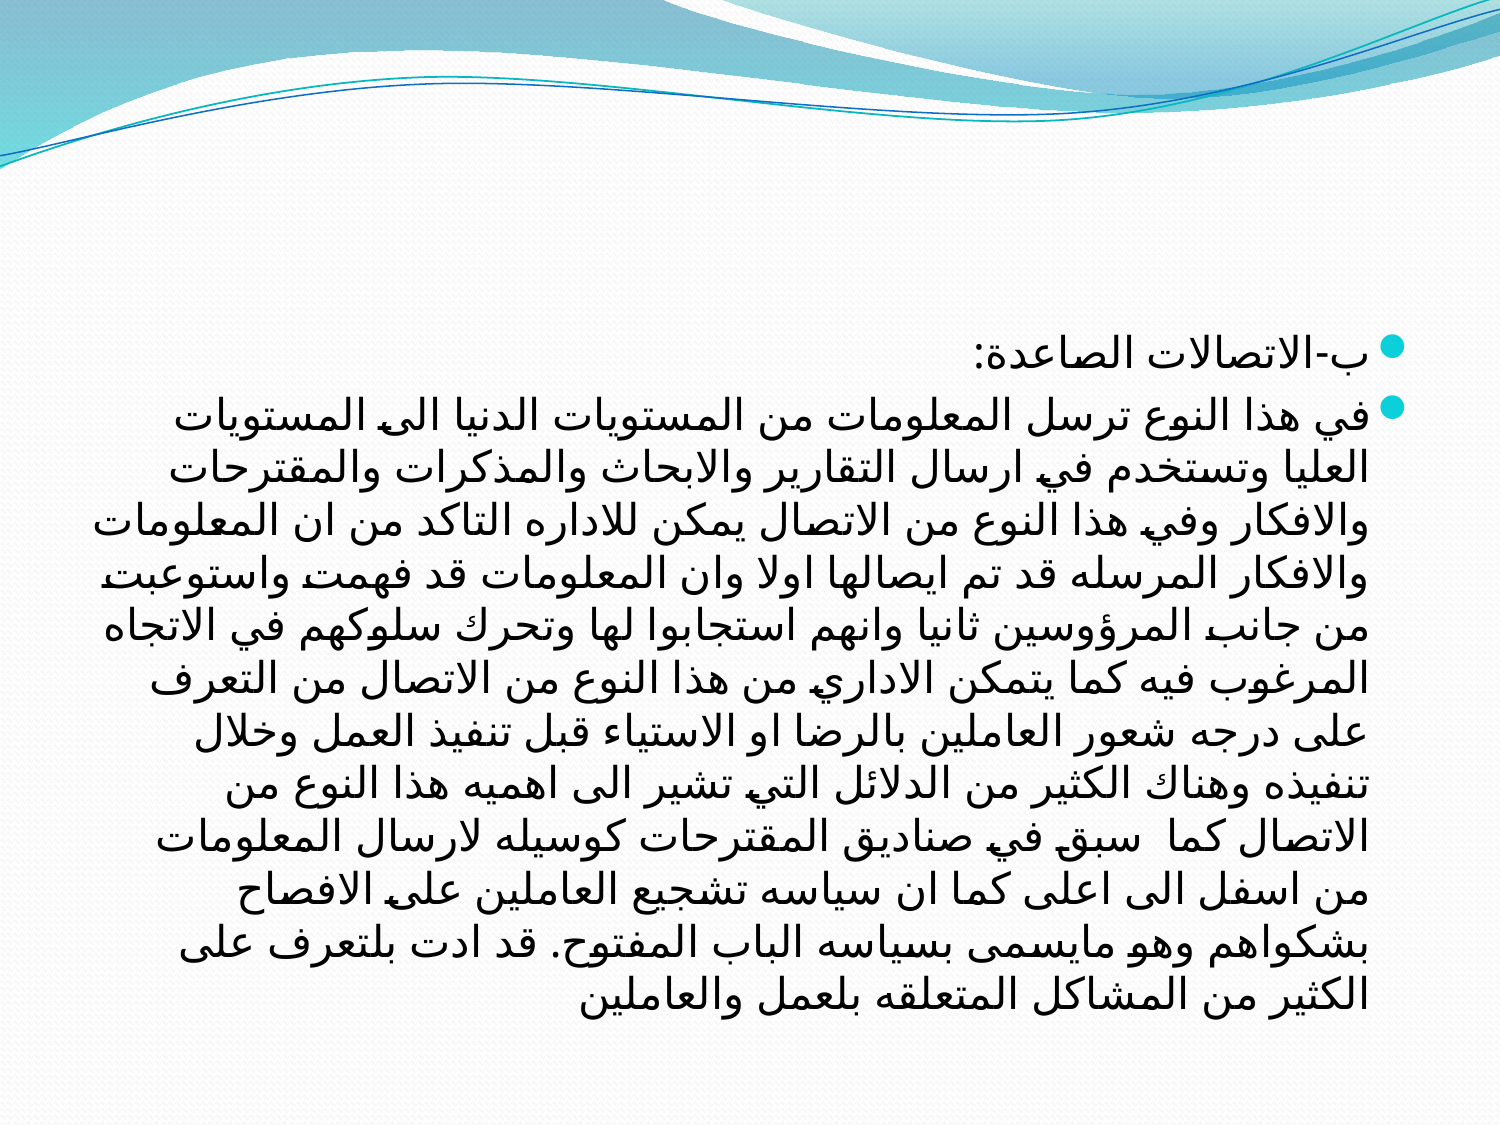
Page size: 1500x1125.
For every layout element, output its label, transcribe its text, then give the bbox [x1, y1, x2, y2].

list ب-الاتصالات الصاعدة: في هذا النوع ترسل المعلومات من المستويات الدنيا الى المستويات العليا وتستخدم في ارسال التقارير والابحاث والمذكرات والمقترحات والافكار وفي هذا النوع من الاتصال يمكن للاداره التاكد من ان المعلومات والافكار المرسله قد تم ايصالها اولا وان المعلومات قد فهمت واستوعبت من جانب المرؤوسين ثانيا وانهم استجابوا لها وتحرك سلوكهم في الاتجاه المرغوب فيه كما يتمكن الاداري من هذا النوع من الاتصال من التعرف على درجه شعور العاملين بالرضا او الاستياء قبل تنفيذ العمل وخلال تنفيذه وهناك الكثير من الدلائل التي تشير الى اهميه هذا النوع من الاتصال كما سبق في صناديق المقترحات كوسيله لارسال المعلومات من اسفل الى اعلى كما ان سياسه تشجيع العاملين على الافصاح بشكواهم وهو مايسمى بسياسه الباب المفتوح. قد ادت بلتعرف على الكثير من المشاكل المتعلقه بلعمل والعاملين [75, 317, 1425, 1038]
